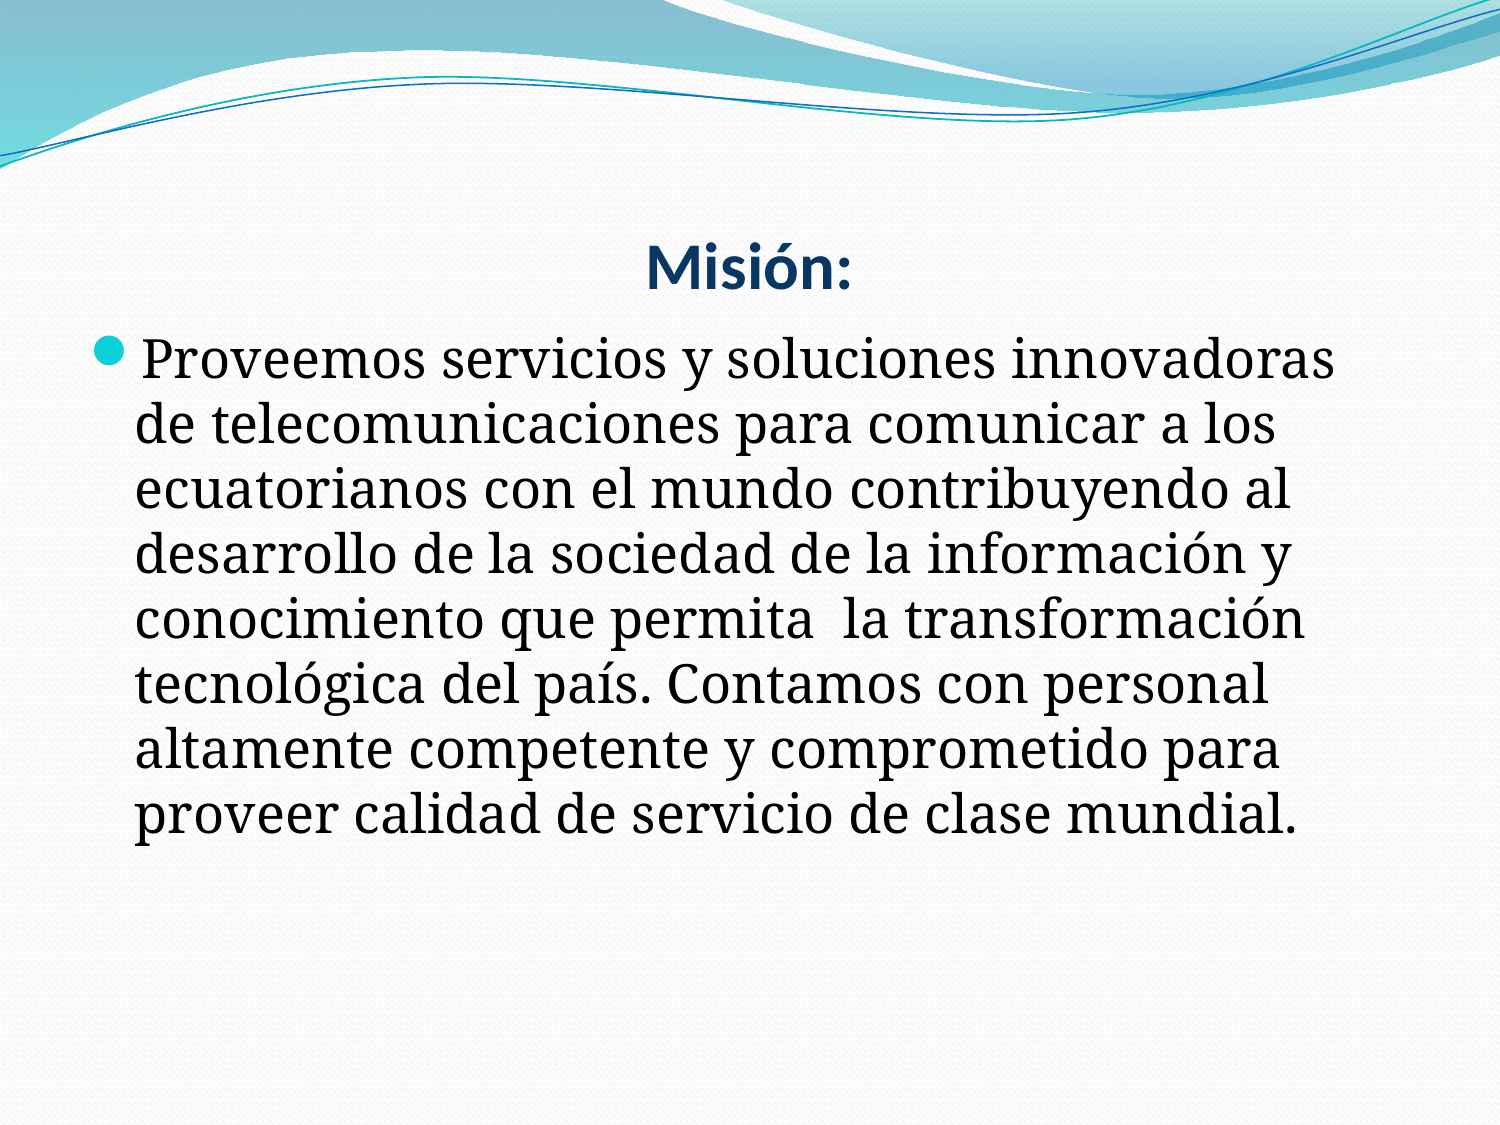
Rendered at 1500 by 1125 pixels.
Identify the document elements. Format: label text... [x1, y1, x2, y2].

list Proveemos servicios y soluciones innovadoras de telecomunicaciones para comunicar a los ecuatorianos con el mundo contribuyendo al desarrollo de la sociedad de la información y conocimiento que permita la transformación tecnológica del país. Contamos con personal altamente competente y comprometido para proveer calidad de servicio de clase mundial. [75, 317, 1425, 1038]
title Misión: [75, 115, 1425, 303]
